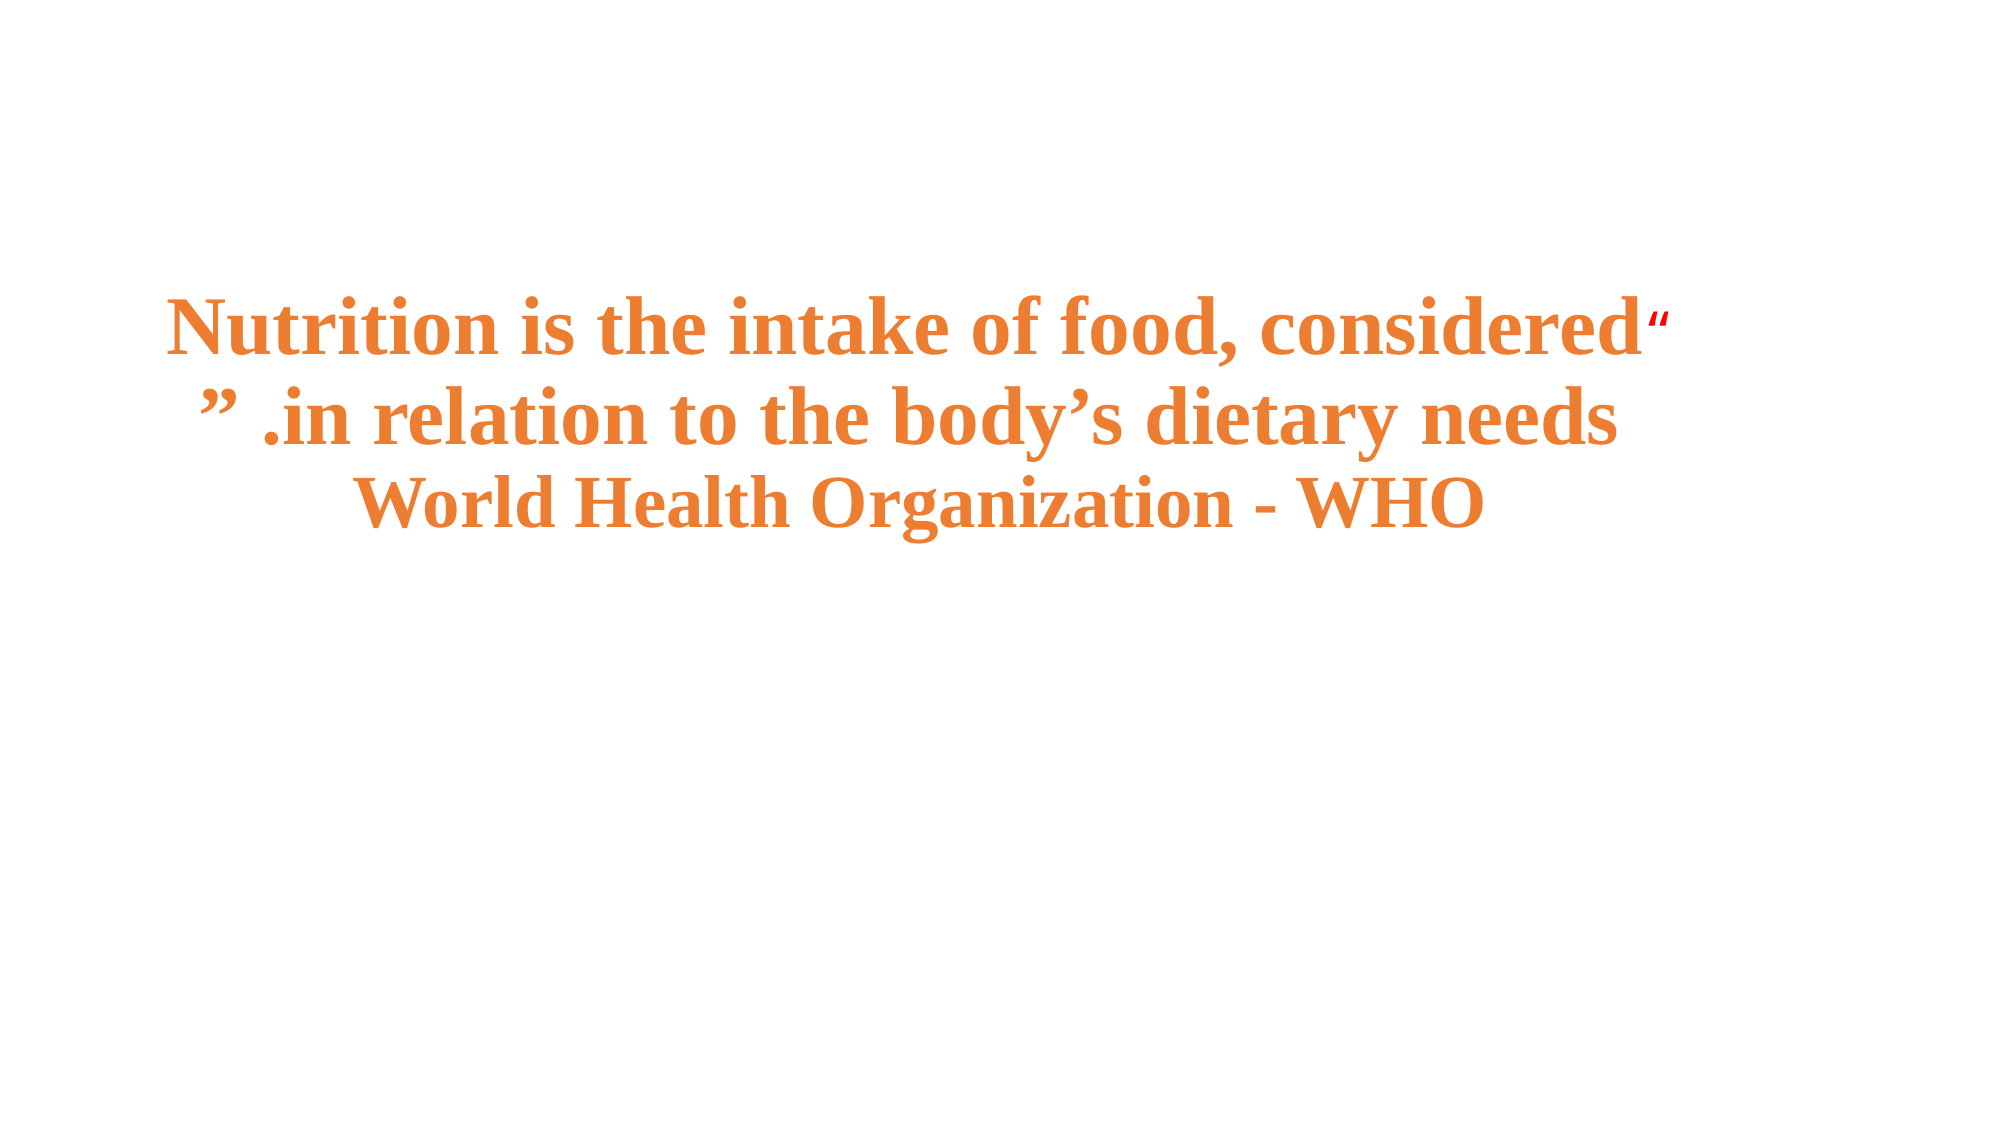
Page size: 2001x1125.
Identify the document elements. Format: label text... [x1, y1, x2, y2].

list “Nutrition is the intake of food, considered in relation to the body’s dietary needs. ” World Health Organization - WHO [57, 275, 1783, 942]
